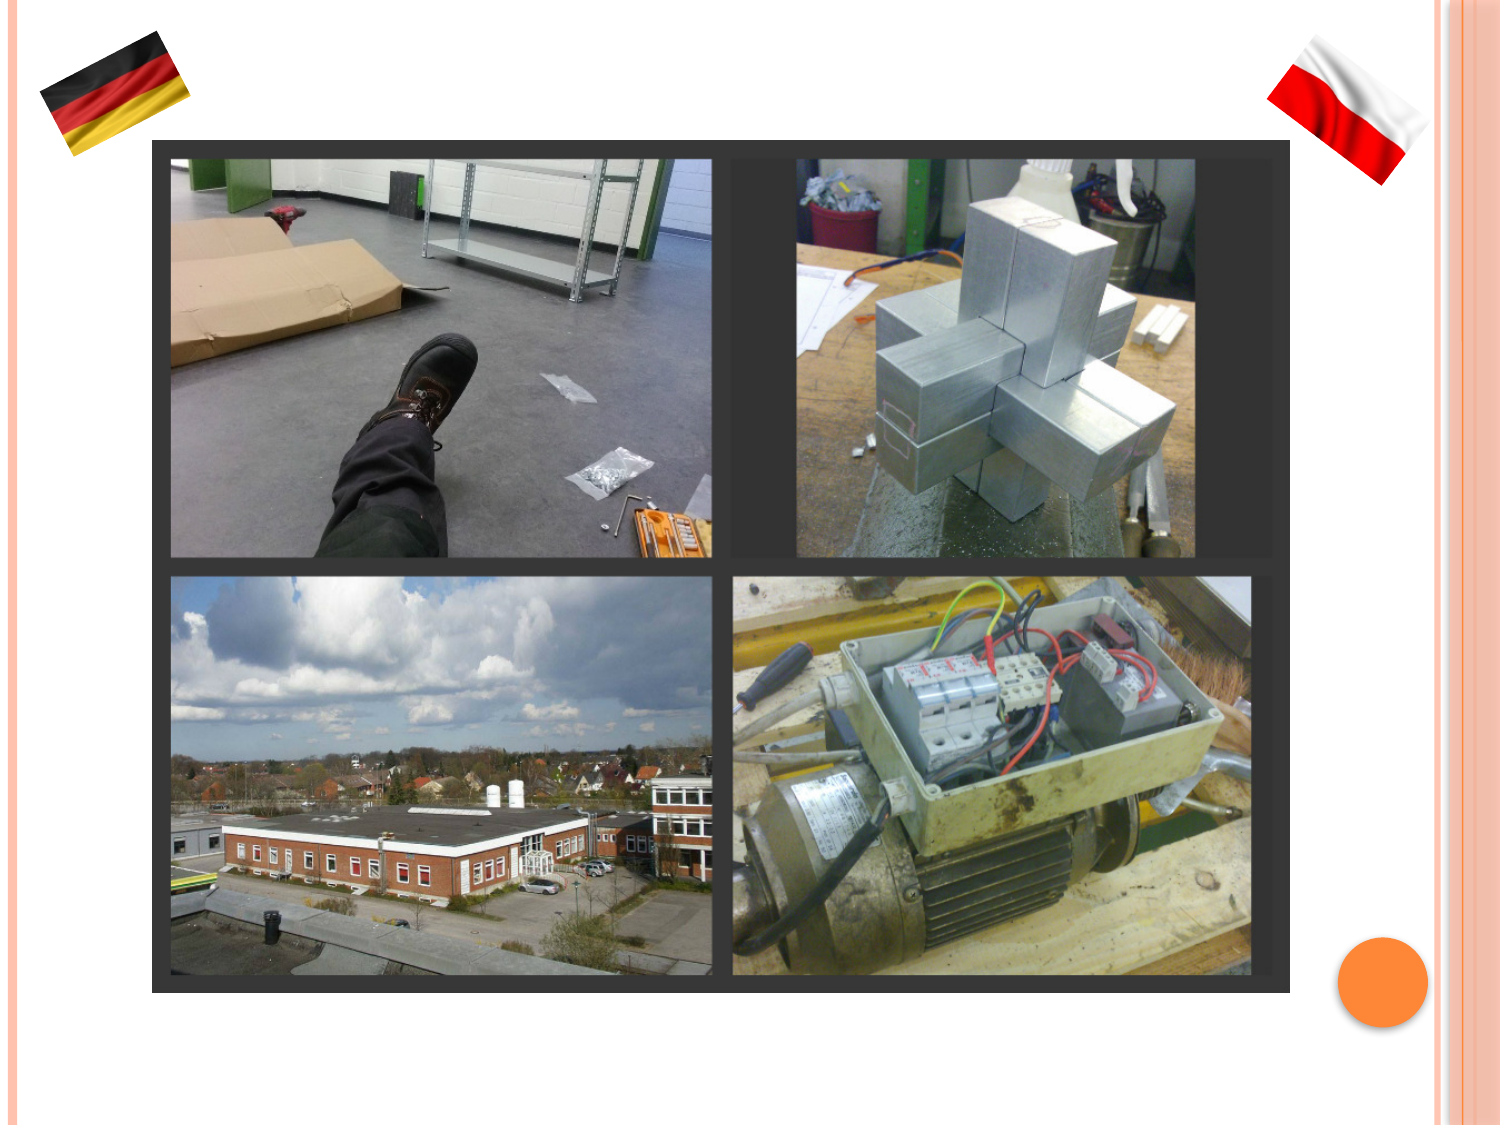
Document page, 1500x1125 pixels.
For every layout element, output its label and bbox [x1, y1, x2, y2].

list [151, 140, 1290, 994]
text_box [22, 0, 983, 179]
text_box [1253, 0, 1500, 205]
